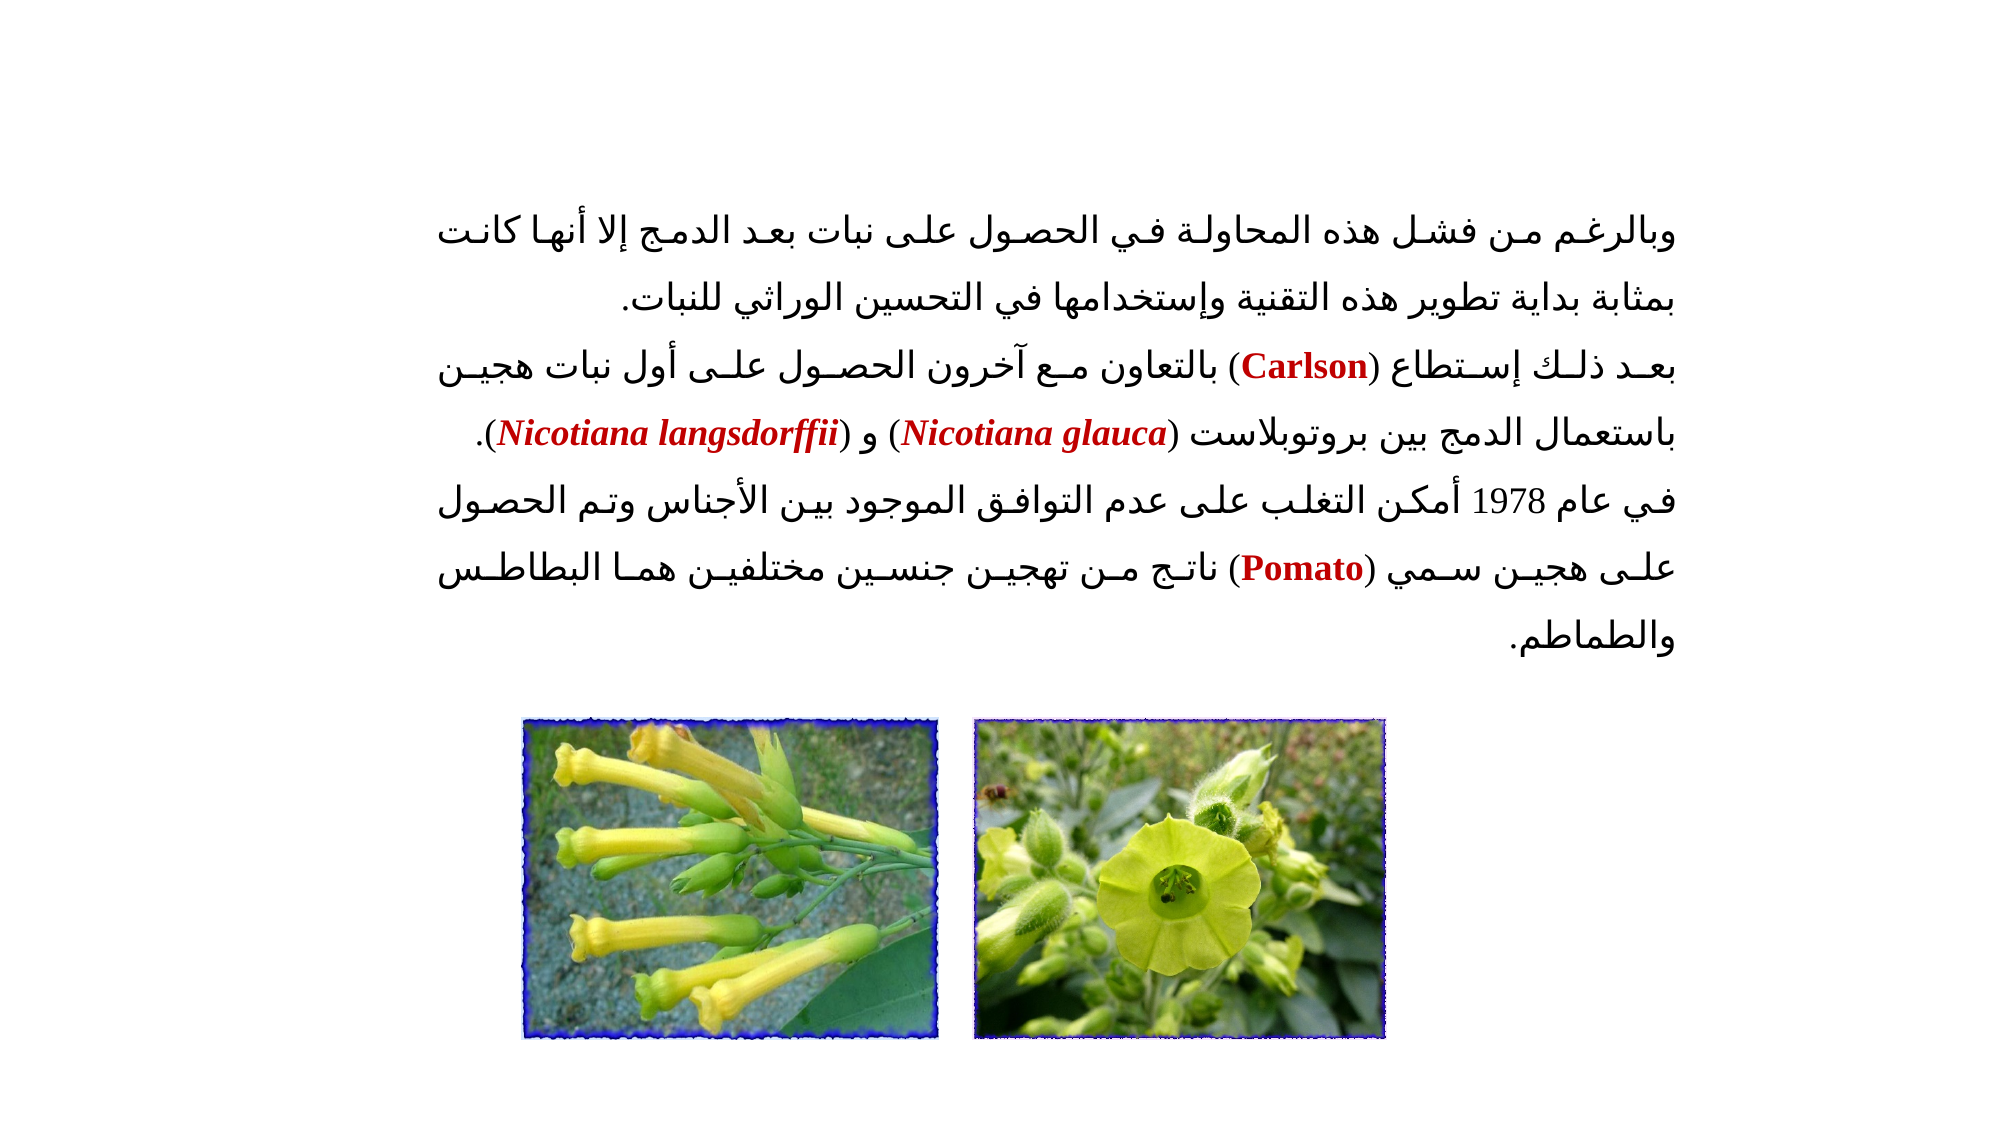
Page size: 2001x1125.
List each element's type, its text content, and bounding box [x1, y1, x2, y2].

picture [521, 717, 939, 1040]
picture [972, 717, 1387, 1040]
text_box وبالرغم من فشل هذه المحاولة في الحصول على نبات بعد الدمج إلا أنها كانت بمثابة بداية تطوير هذه التقنية وإستخدامها في التحسين الوراثي للنبات. بعد ذلك إستطاع (Carlson) بالتعاون مع آخرون الحصول على أول نبات هجين باستعمال الدمج بين بروتوبلاست (Nicotiana glauca) و (Nicotiana langsdorffii). في عام 1978 أمكن التغلب على عدم التوافق الموجود بين الأجناس وتم الحصول على هجين سمي (Pomato) ناتج من تهجين جنسين مختلفين هما البطاطس والطماطم. [422, 175, 1692, 664]
